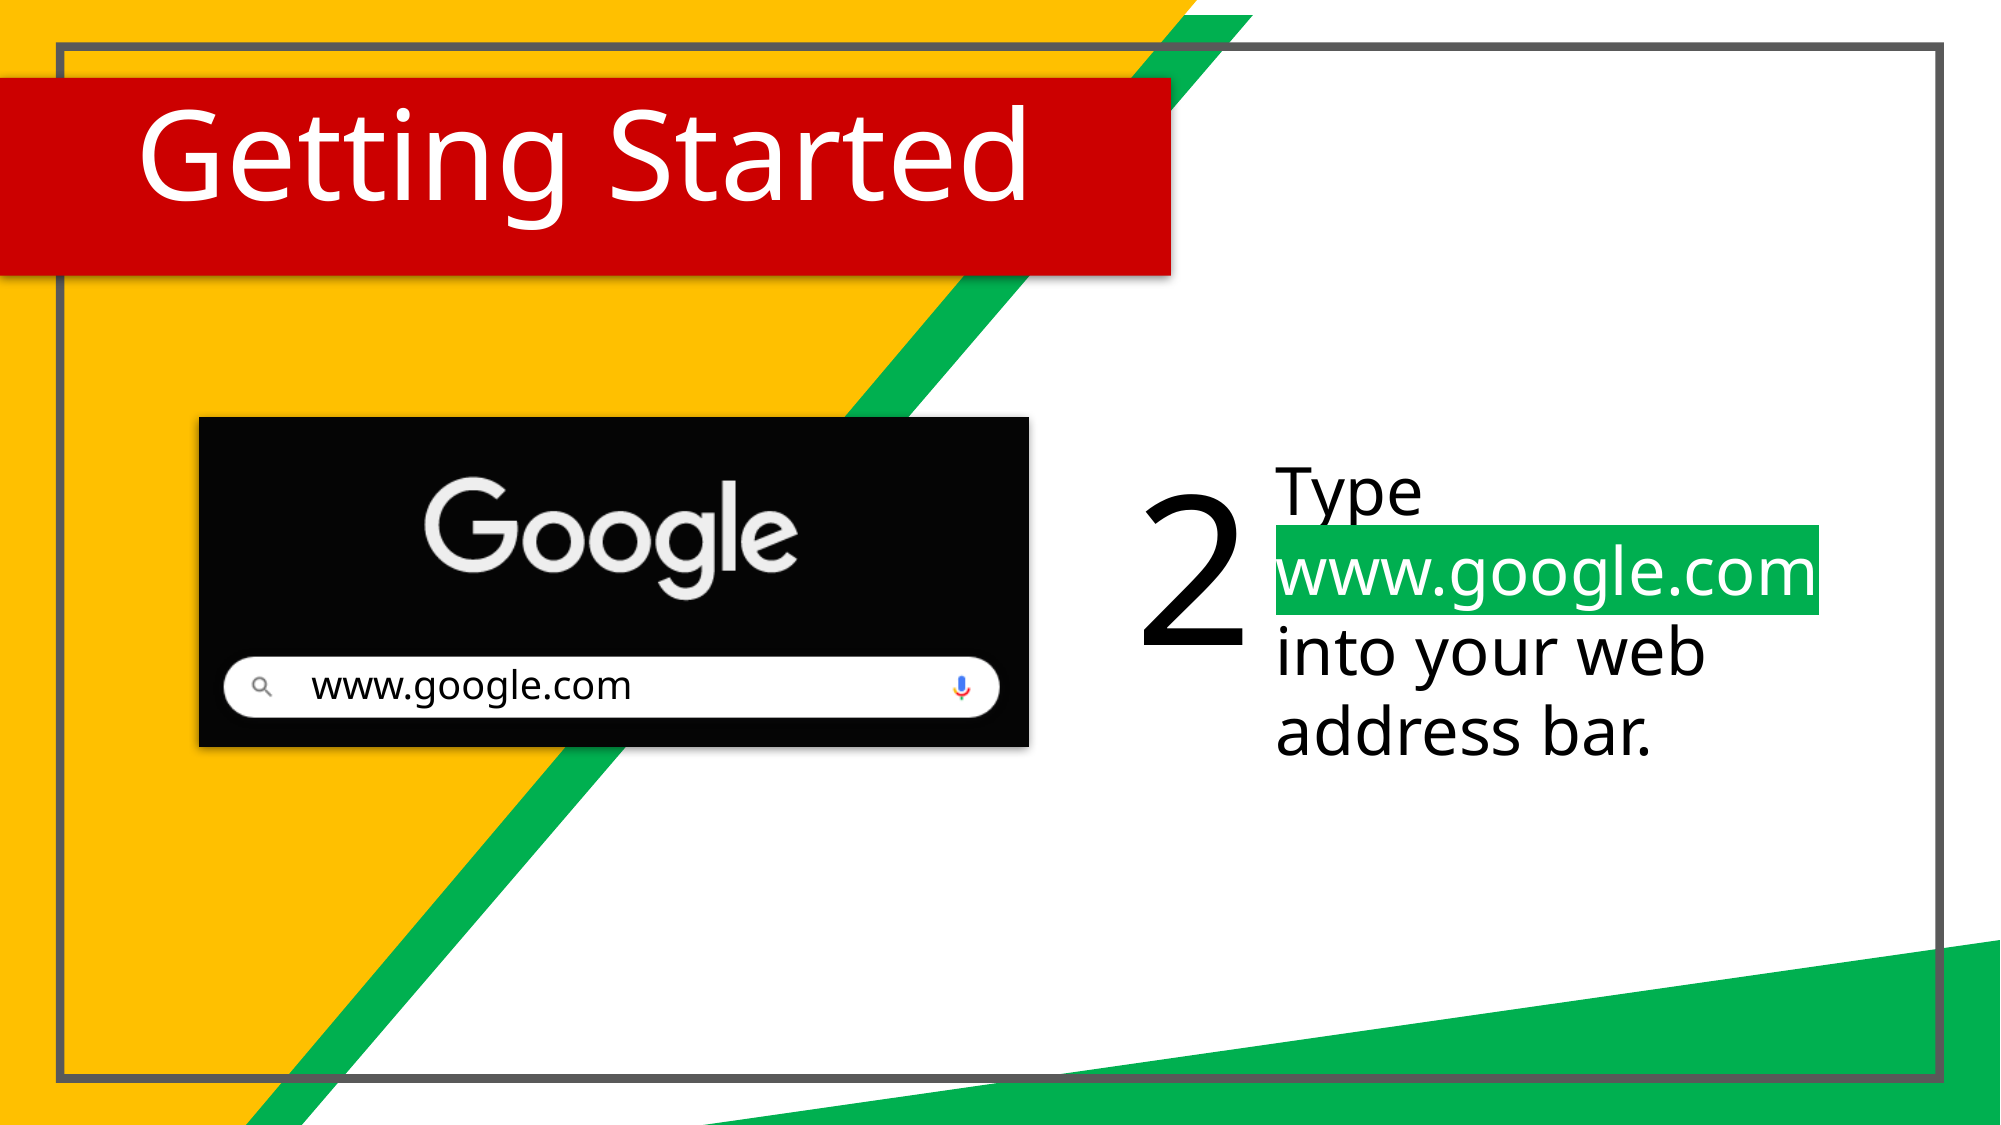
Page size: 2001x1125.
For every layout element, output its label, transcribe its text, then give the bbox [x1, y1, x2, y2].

text_box 2 [1120, 393, 1239, 732]
text_box Getting Started [0, 77, 1171, 276]
picture [198, 417, 1030, 748]
list Type www.google.com into your web address bar. [1238, 429, 1906, 746]
